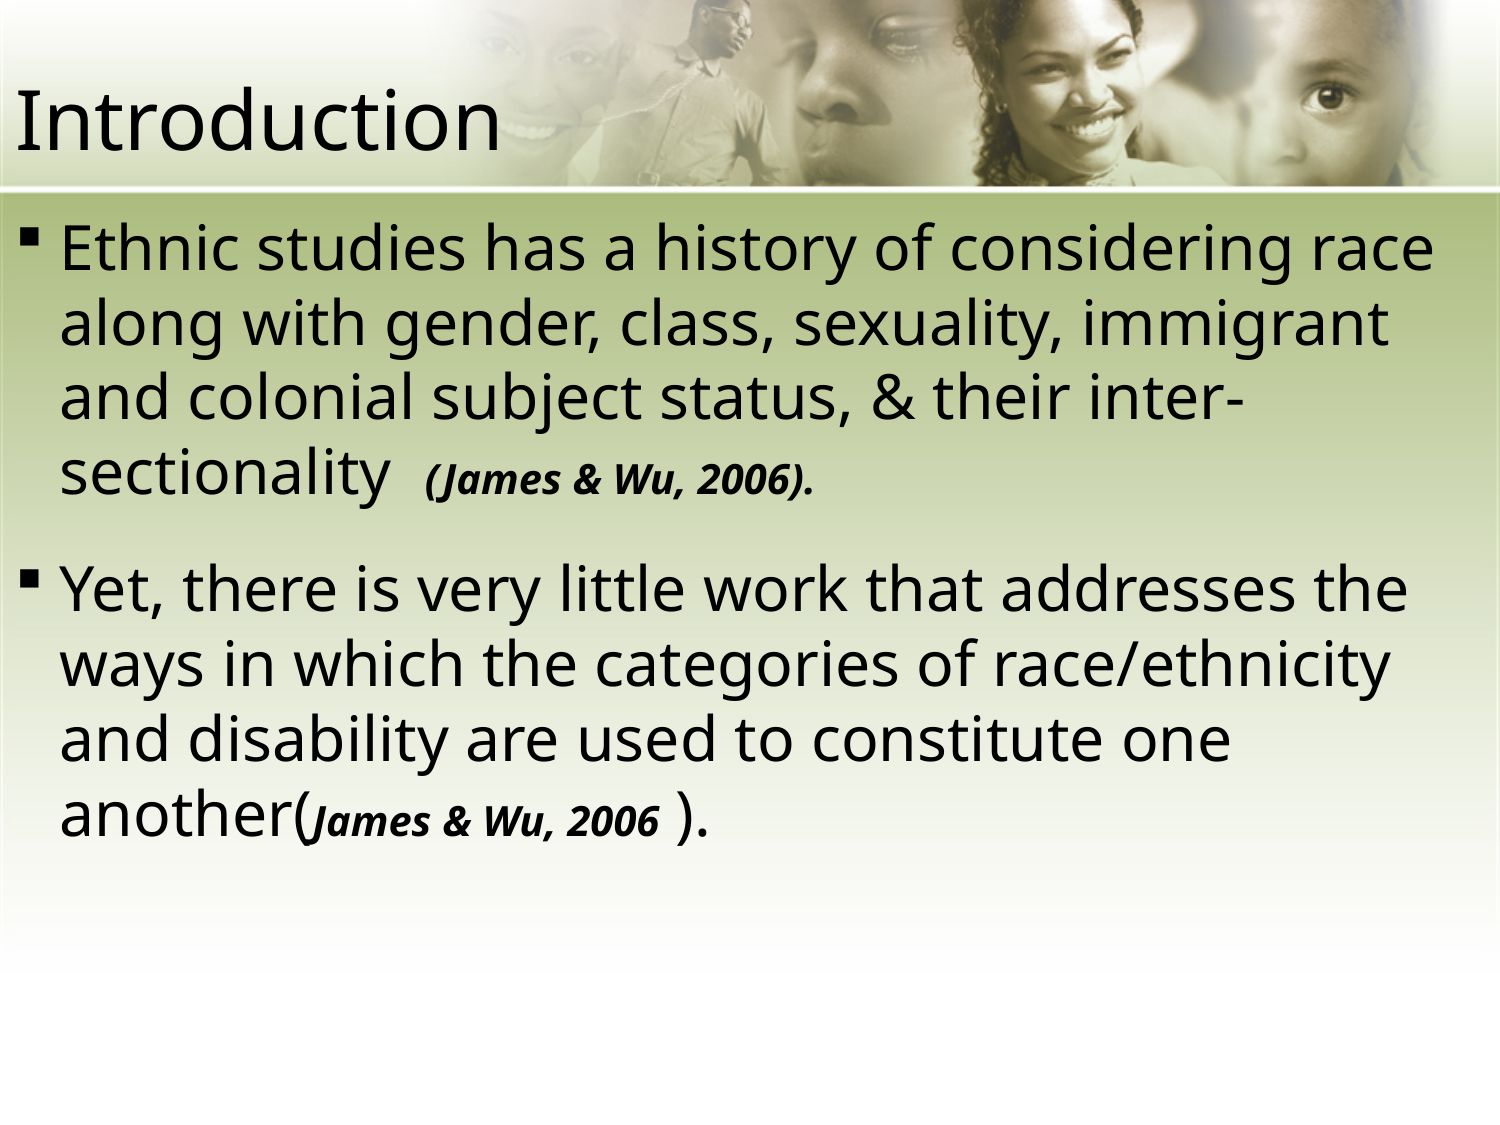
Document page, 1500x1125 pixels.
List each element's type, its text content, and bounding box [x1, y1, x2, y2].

title Introduction [0, 0, 1113, 176]
list Ethnic studies has a history of considering race along with gender, class, sexuality, immigrant and colonial subject status, & their inter-sectionality (James & Wu, 2006). Yet, there is very little work that addresses the ways in which the categories of race/ethnicity and disability are used to constitute one another(James & Wu, 2006 ). [0, 199, 1463, 1051]
picture [0, 0, 1500, 1125]
